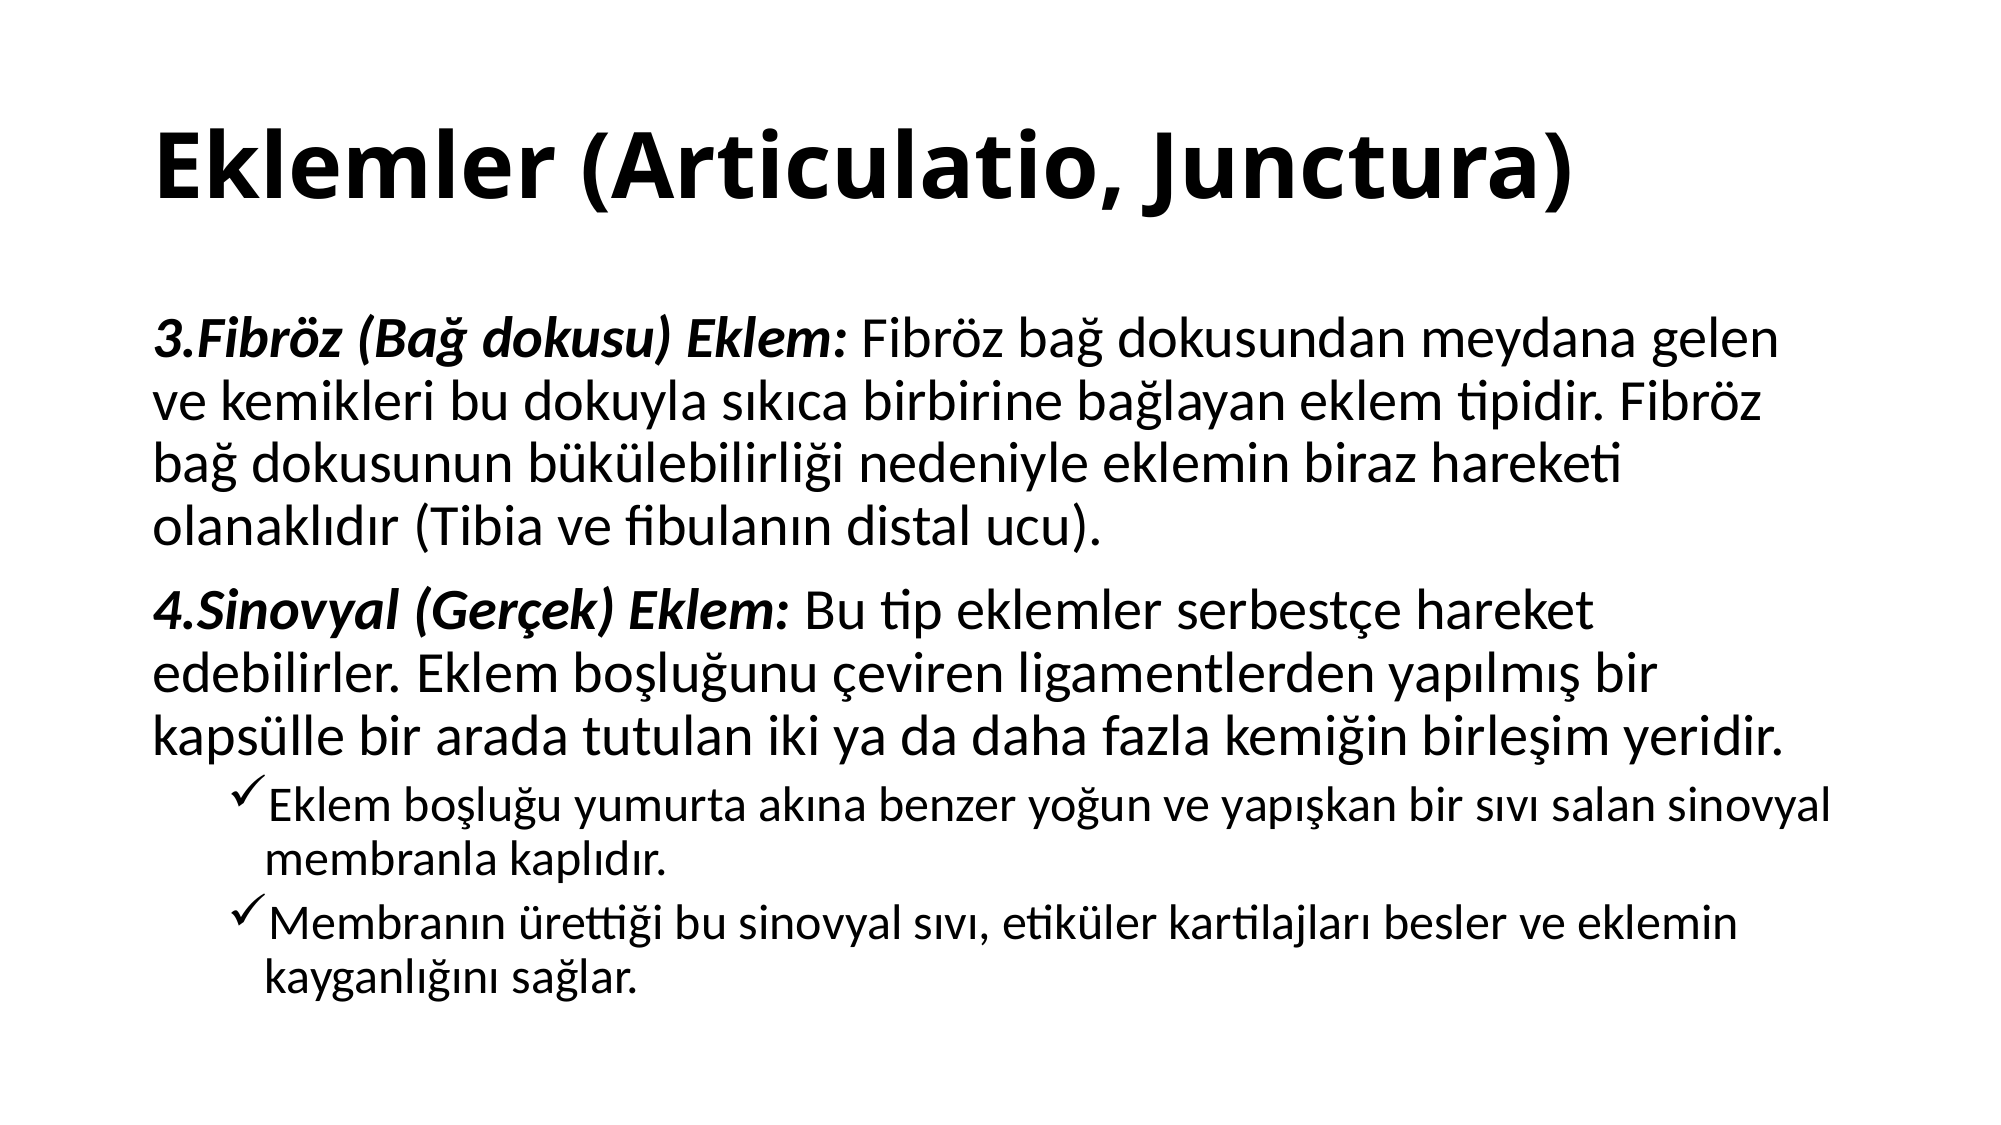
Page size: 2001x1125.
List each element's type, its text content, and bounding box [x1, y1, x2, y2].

list 3.Fibröz (Bağ dokusu) Eklem: Fibröz bağ dokusundan meydana gelen ve kemikleri bu dokuyla sıkıca birbirine bağlayan eklem tipidir. Fibröz bağ dokusunun bükülebilirliği nedeniyle eklemin biraz hareketi olanaklıdır (Tibia ve fibulanın distal ucu). 4.Sinovyal (Gerçek) Eklem: Bu tip eklemler serbestçe hareket edebilirler. Eklem boşluğunu çeviren ligamentlerden yapılmış bir kapsülle bir arada tutulan iki ya da daha fazla kemiğin birleşim yeridir. Eklem boşluğu yumurta akına benzer yoğun ve yapışkan bir sıvı salan sinovyal membranla kaplıdır. Membranın ürettiği bu sinovyal sıvı, etiküler kartilajları besler ve eklemin kayganlığını sağlar. [137, 299, 1863, 1014]
title Eklemler (Articulatio, Junctura) [137, 59, 1863, 278]
